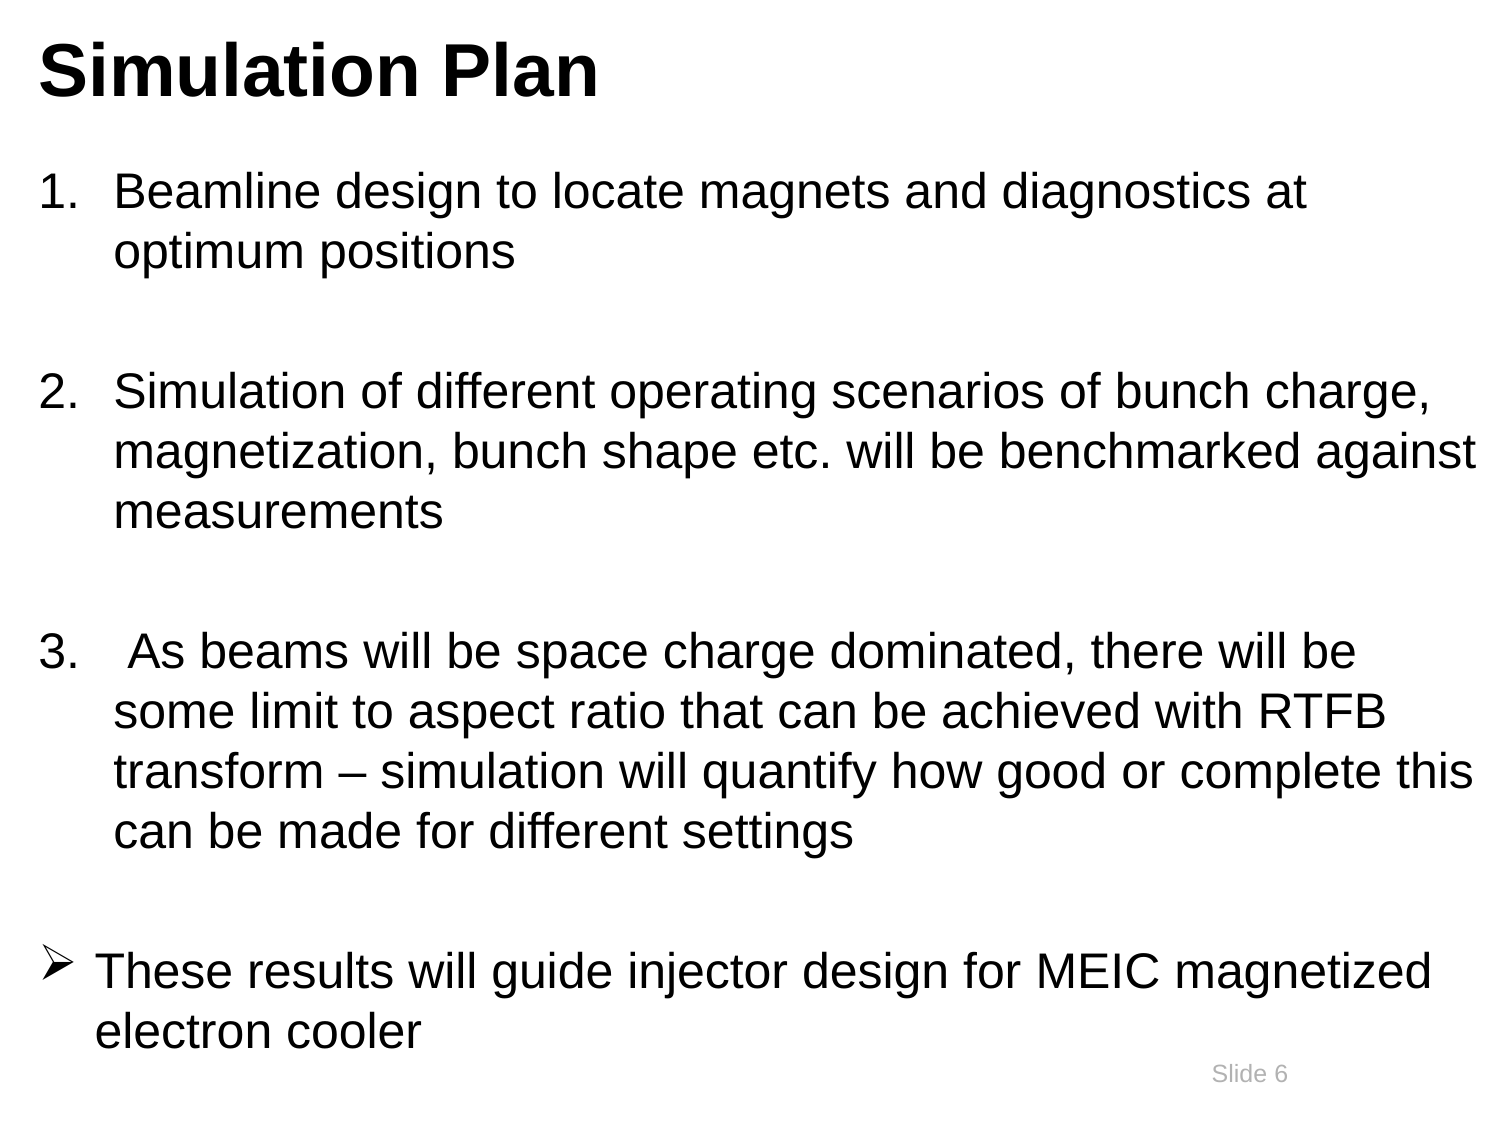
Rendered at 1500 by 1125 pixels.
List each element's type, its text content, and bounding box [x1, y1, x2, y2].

list Beamline design to locate magnets and diagnostics at optimum positions Simulation of different operating scenarios of bunch charge, magnetization, bunch shape etc. will be benchmarked against measurements As beams will be space charge dominated, there will be some limit to aspect ratio that can be achieved with RTFB transform – simulation will quantify how good or complete this can be made for different settings These results will guide injector design for MEIC magnetized electron cooler [23, 151, 1500, 1125]
slide_number 6 [1074, 1042, 1425, 1103]
title Simulation Plan [23, 0, 1388, 133]
